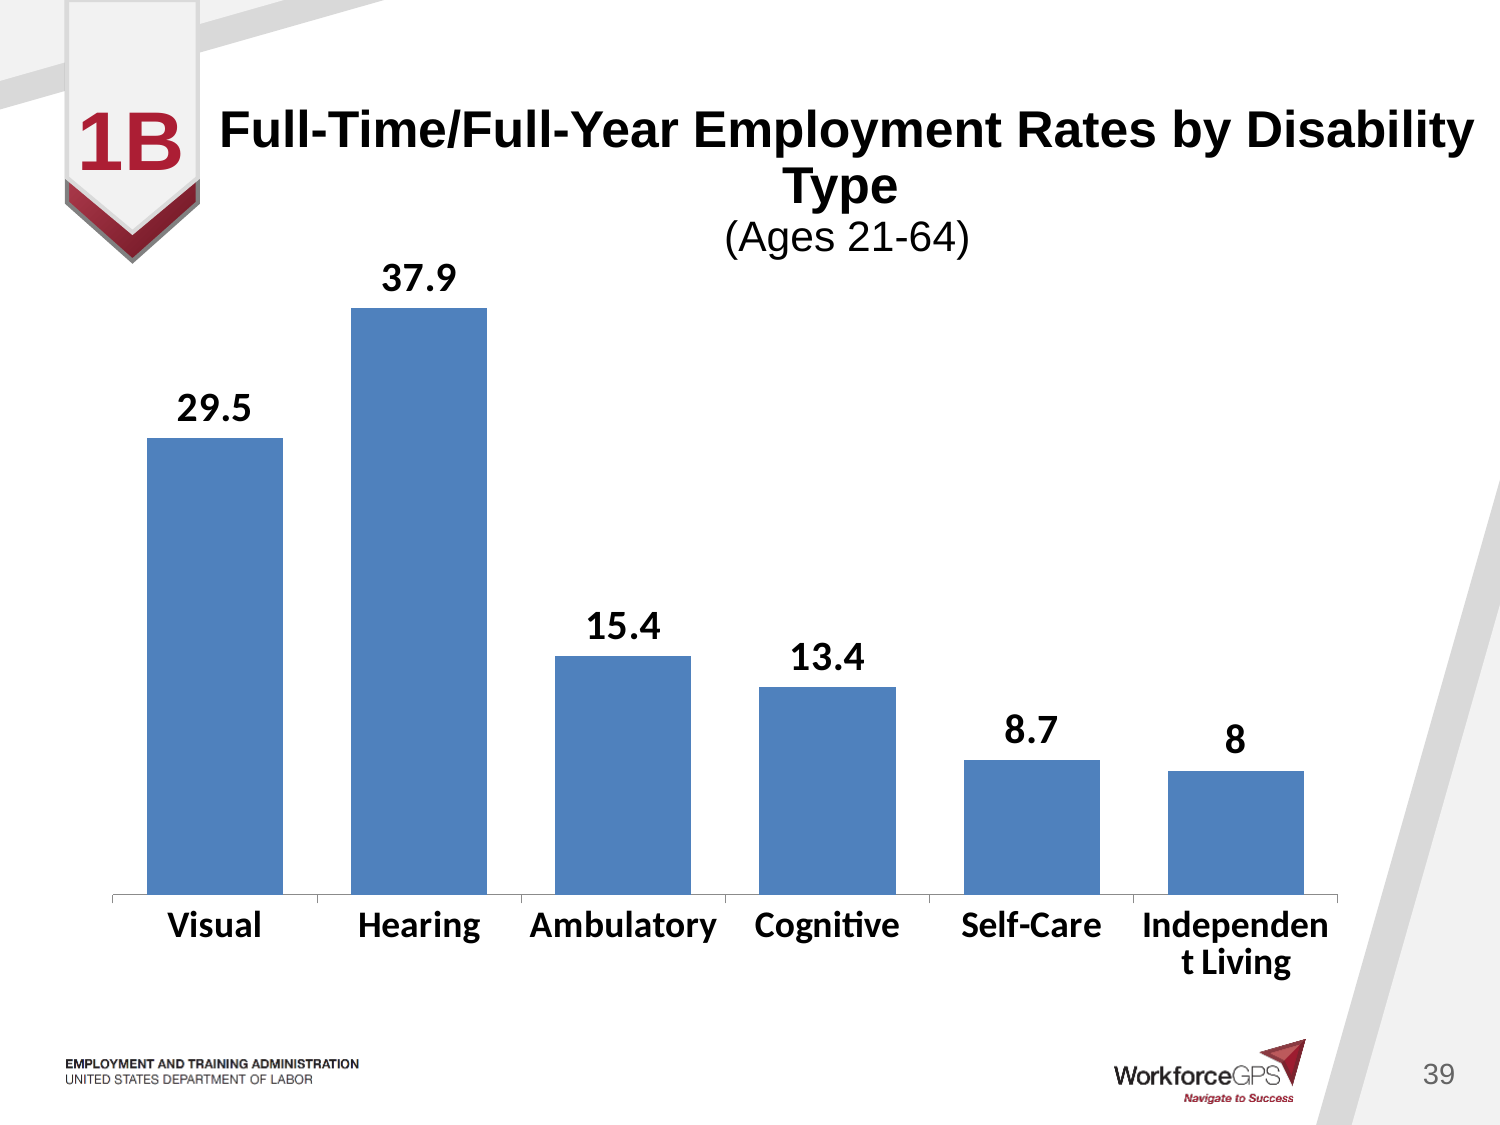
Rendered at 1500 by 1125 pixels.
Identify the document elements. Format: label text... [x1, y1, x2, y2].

text_box 1b [55, 86, 66, 219]
picture [59, 1053, 370, 1092]
slide_number 39 [1260, 1042, 1471, 1103]
title Full-Time/Full-Year Employment Rates by Disability Type (Ages 21-64) [198, 95, 1500, 268]
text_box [66, 0, 198, 261]
text_box 1b [198, 86, 207, 219]
picture [1112, 1038, 1308, 1105]
chart [40, 232, 1408, 1014]
